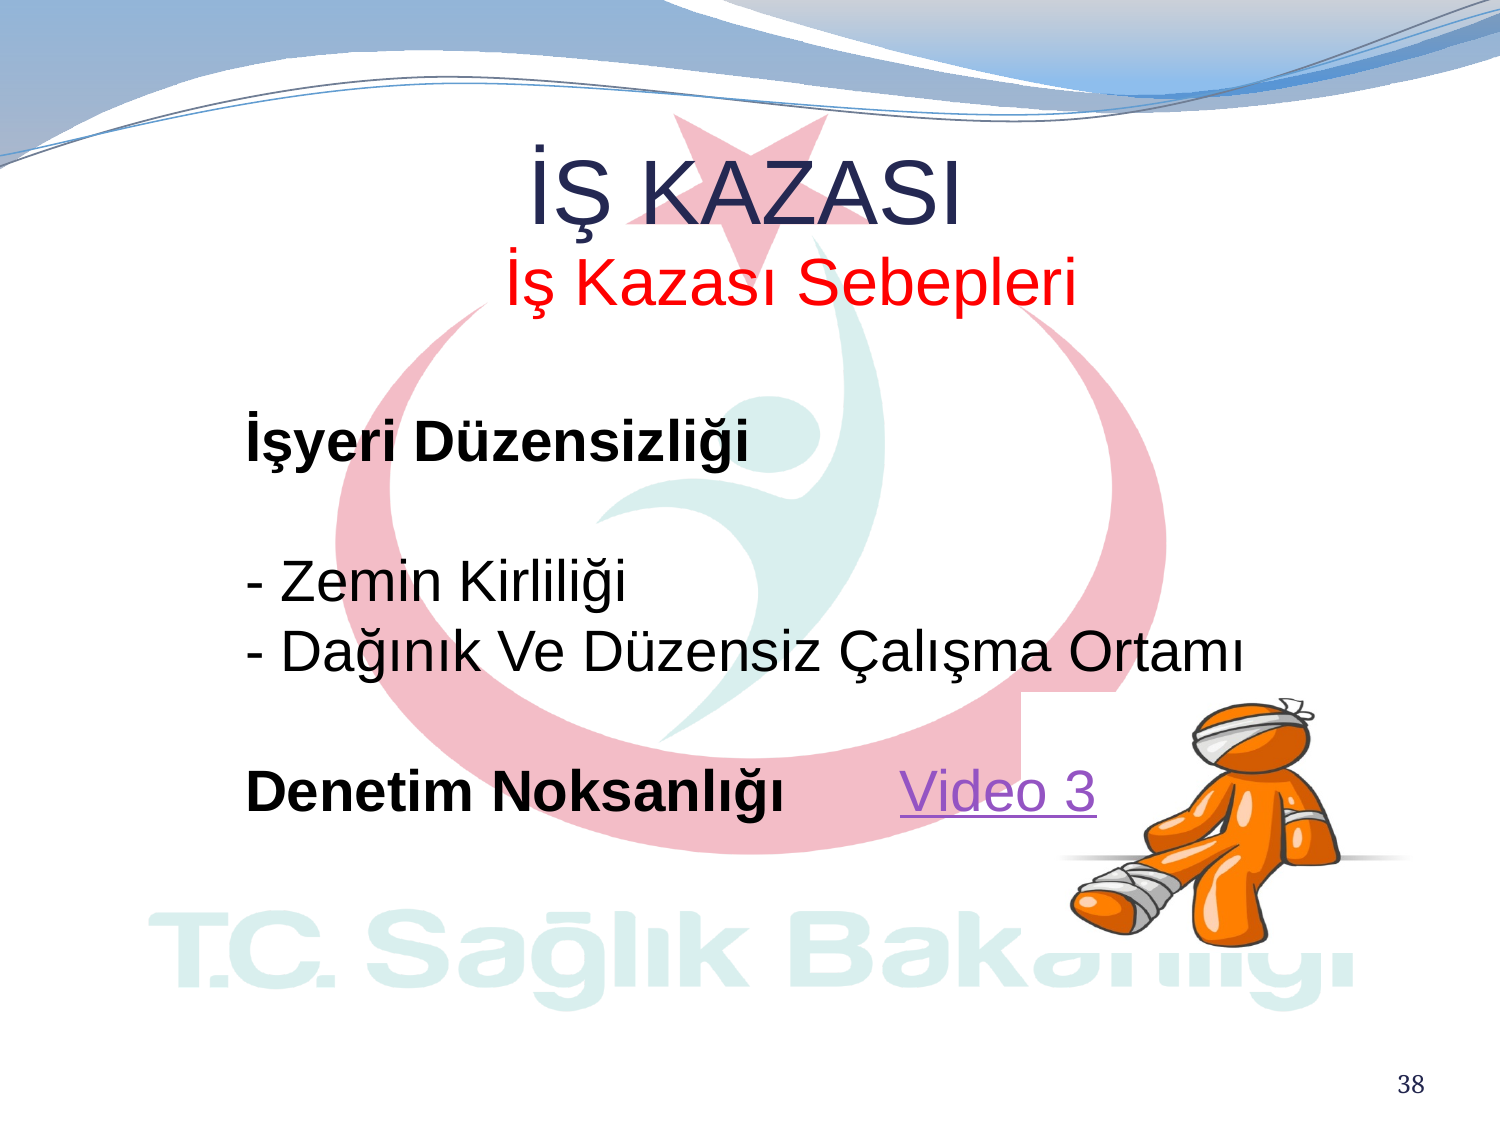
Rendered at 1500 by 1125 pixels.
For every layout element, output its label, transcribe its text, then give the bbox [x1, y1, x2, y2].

text_box İŞ KAZASI [0, 125, 1500, 244]
text_box İşyeri Düzensizliği - Zemin Kirliliği - Dağınık Ve Düzensiz Çalışma Ortamı Denetim Noksanlığı Video 3 [230, 395, 1317, 1006]
picture [1021, 692, 1449, 953]
slide_number 38 [1299, 1042, 1425, 1103]
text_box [1015, 695, 1317, 964]
text_box İş Kazası Sebepleri [147, 244, 1436, 327]
